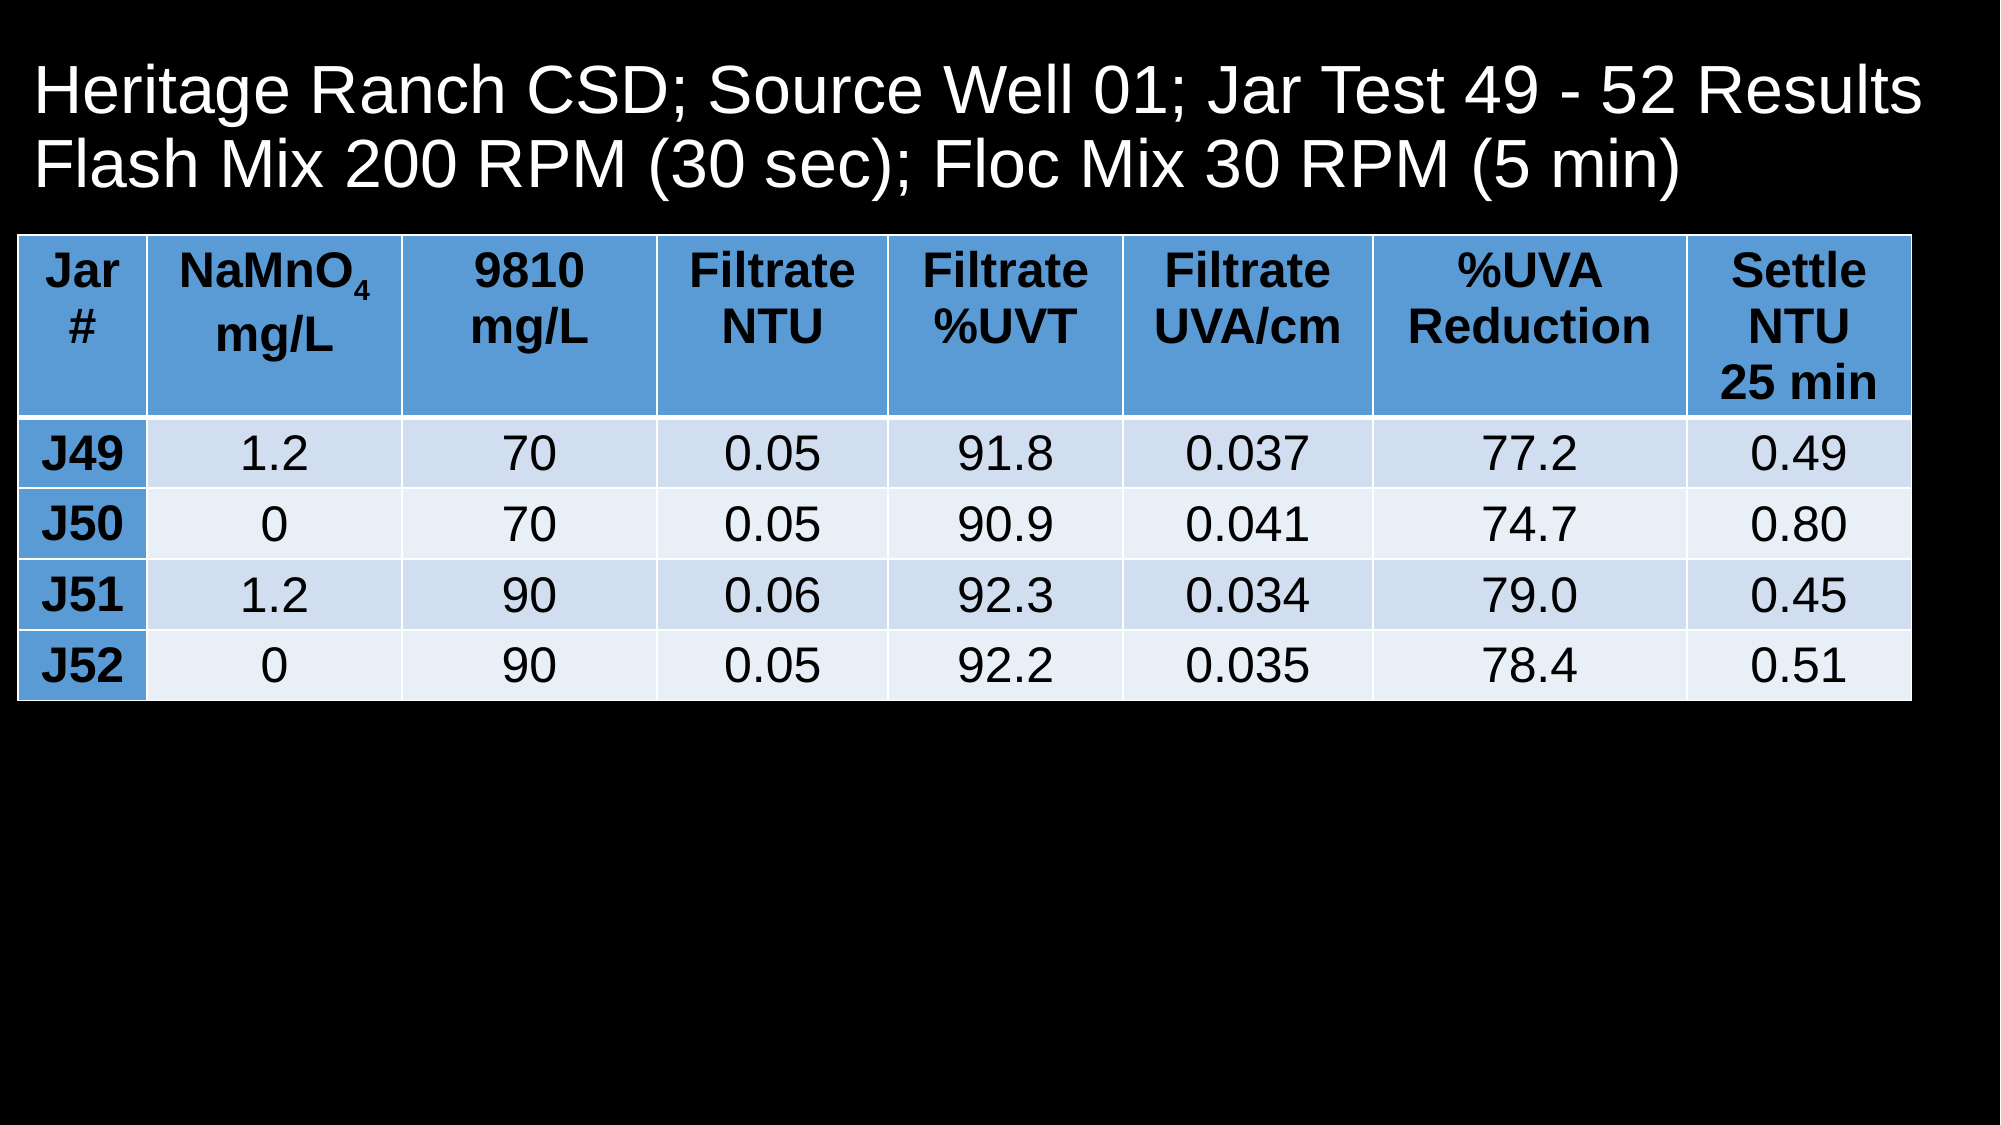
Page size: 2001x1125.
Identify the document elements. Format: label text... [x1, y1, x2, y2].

table_header 9810 mg/L [403, 236, 656, 415]
table_cell 0.80 [1688, 489, 1911, 558]
table_header Filtrate UVA/cm [1124, 236, 1372, 415]
table_cell 0.05 [658, 420, 887, 487]
table_cell 0 [148, 631, 401, 700]
table_cell 92.3 [889, 560, 1122, 629]
table_cell 70 [403, 420, 656, 487]
table_cell 90 [403, 631, 656, 700]
table_cell 0.49 [1688, 420, 1911, 487]
table_cell 92.2 [889, 631, 1122, 700]
table_cell J52 [19, 631, 146, 700]
table_cell 0.034 [1124, 560, 1372, 629]
table_cell 78.4 [1374, 631, 1686, 700]
table_header Settle NTU 25 min [1688, 236, 1911, 415]
table_header Filtrate NTU [658, 236, 887, 415]
table_cell 0.035 [1124, 631, 1372, 700]
table_cell 0.51 [1688, 631, 1911, 700]
table_cell 79.0 [1374, 560, 1686, 629]
table_cell 0.037 [1124, 420, 1372, 487]
table_cell 90 [403, 560, 656, 629]
table_cell 0.041 [1124, 489, 1372, 558]
table_header Jar# [19, 236, 146, 415]
table_cell 0.05 [658, 489, 887, 558]
table_cell J49 [19, 420, 146, 487]
table_cell J51 [19, 560, 146, 629]
table_cell 1.2 [148, 420, 401, 487]
table_cell 0 [148, 489, 401, 558]
table_cell 1.2 [148, 560, 401, 629]
table_cell 70 [403, 489, 656, 558]
title Heritage Ranch CSD; Source Well 01; Jar Test 49 - 52 Results Flash Mix 200 RPM (30 sec); Floc Mix 30 RPM (5 min) [18, 19, 1973, 237]
table_cell 90.9 [889, 489, 1122, 558]
table_cell J50 [19, 489, 146, 558]
table_header NaMnO4 mg/L [148, 236, 401, 415]
table_cell 0.45 [1688, 560, 1911, 629]
table_header %UVA Reduction [1374, 236, 1686, 415]
table_cell 77.2 [1374, 420, 1686, 487]
table_cell 0.06 [658, 560, 887, 629]
table_header Filtrate %UVT [889, 236, 1122, 415]
table_cell 91.8 [889, 420, 1122, 487]
table_cell 0.05 [658, 631, 887, 700]
table_cell 74.7 [1374, 489, 1686, 558]
